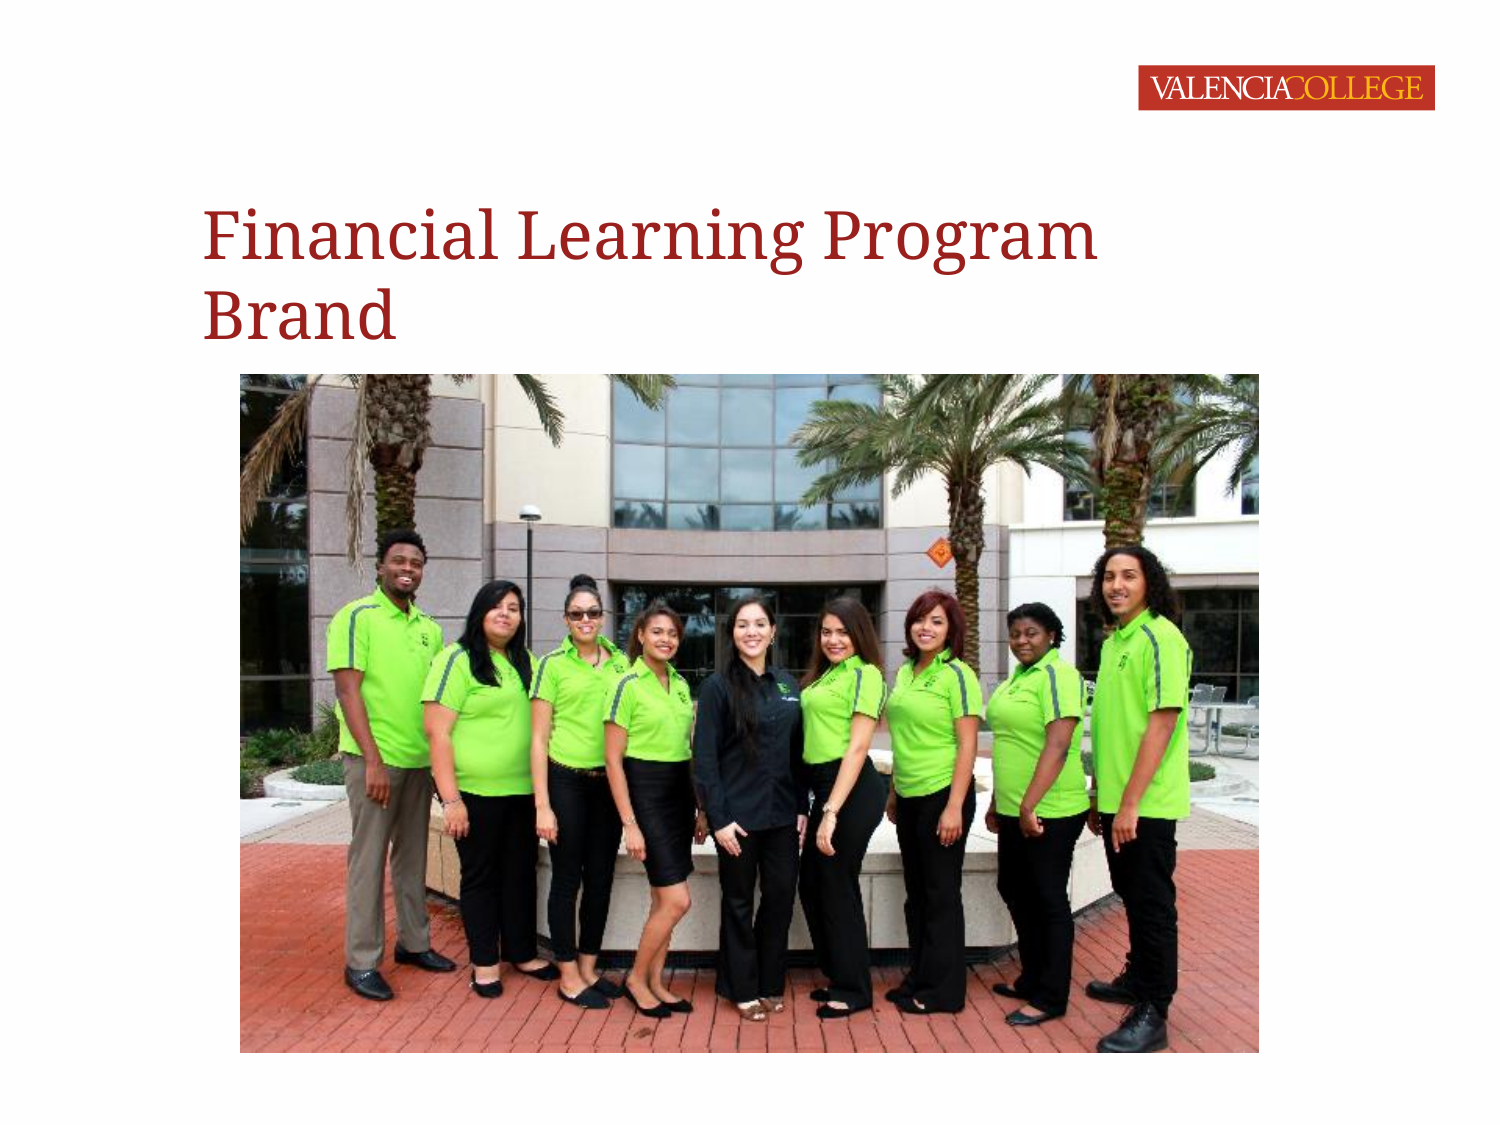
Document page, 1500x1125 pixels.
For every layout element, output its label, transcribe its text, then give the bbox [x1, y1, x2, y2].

picture [0, 0, 1500, 1125]
title Financial Learning Program Brand [187, 206, 1313, 340]
